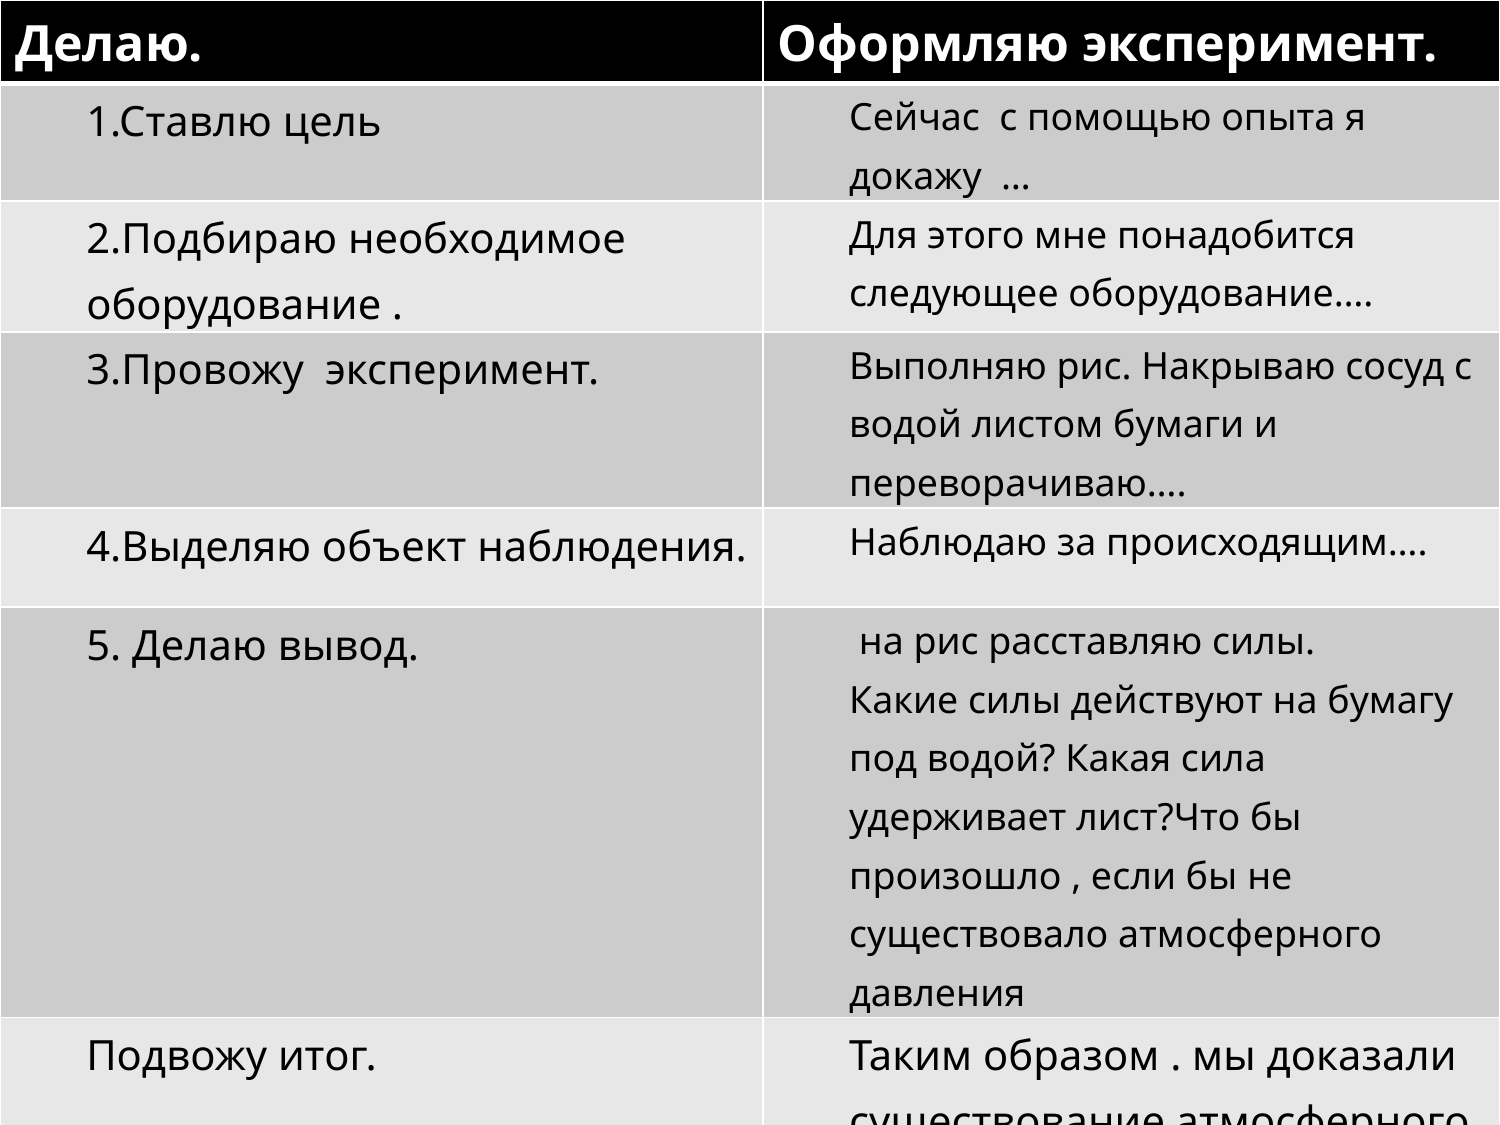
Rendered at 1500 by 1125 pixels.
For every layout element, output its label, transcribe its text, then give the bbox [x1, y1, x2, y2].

table_header Делаю. [1, 1, 762, 81]
table_cell Сейчас с помощью опыта я докажу … [764, 86, 1499, 200]
table_cell Таким образом . мы доказали существование атмосферного давления…. [764, 1018, 1499, 1125]
table_cell Выполняю рис. Накрываю сосуд с водой листом бумаги и переворачиваю…. [764, 333, 1499, 507]
table_cell Для этого мне понадобится следующее оборудование…. [764, 202, 1499, 331]
table_cell 3.Провожу эксперимент. [1, 333, 762, 507]
table_cell на рис расставляю силы. Какие силы действуют на бумагу под водой? Какая сила удерживает лист?Что бы произошло , если бы не существовало атмосферного давления [764, 608, 1499, 1017]
table_cell Подвожу итог. [1, 1018, 762, 1125]
table_cell 1.Ставлю цель [1, 86, 762, 200]
table_cell 4.Выделяю объект наблюдения. [1, 509, 762, 606]
table_cell 2.Подбираю необходимое оборудование . [1, 202, 762, 331]
table_cell 5. Делаю вывод. [1, 608, 762, 1017]
table_cell Наблюдаю за происходящим…. [764, 509, 1499, 606]
table_header Оформляю эксперимент. [764, 1, 1499, 81]
